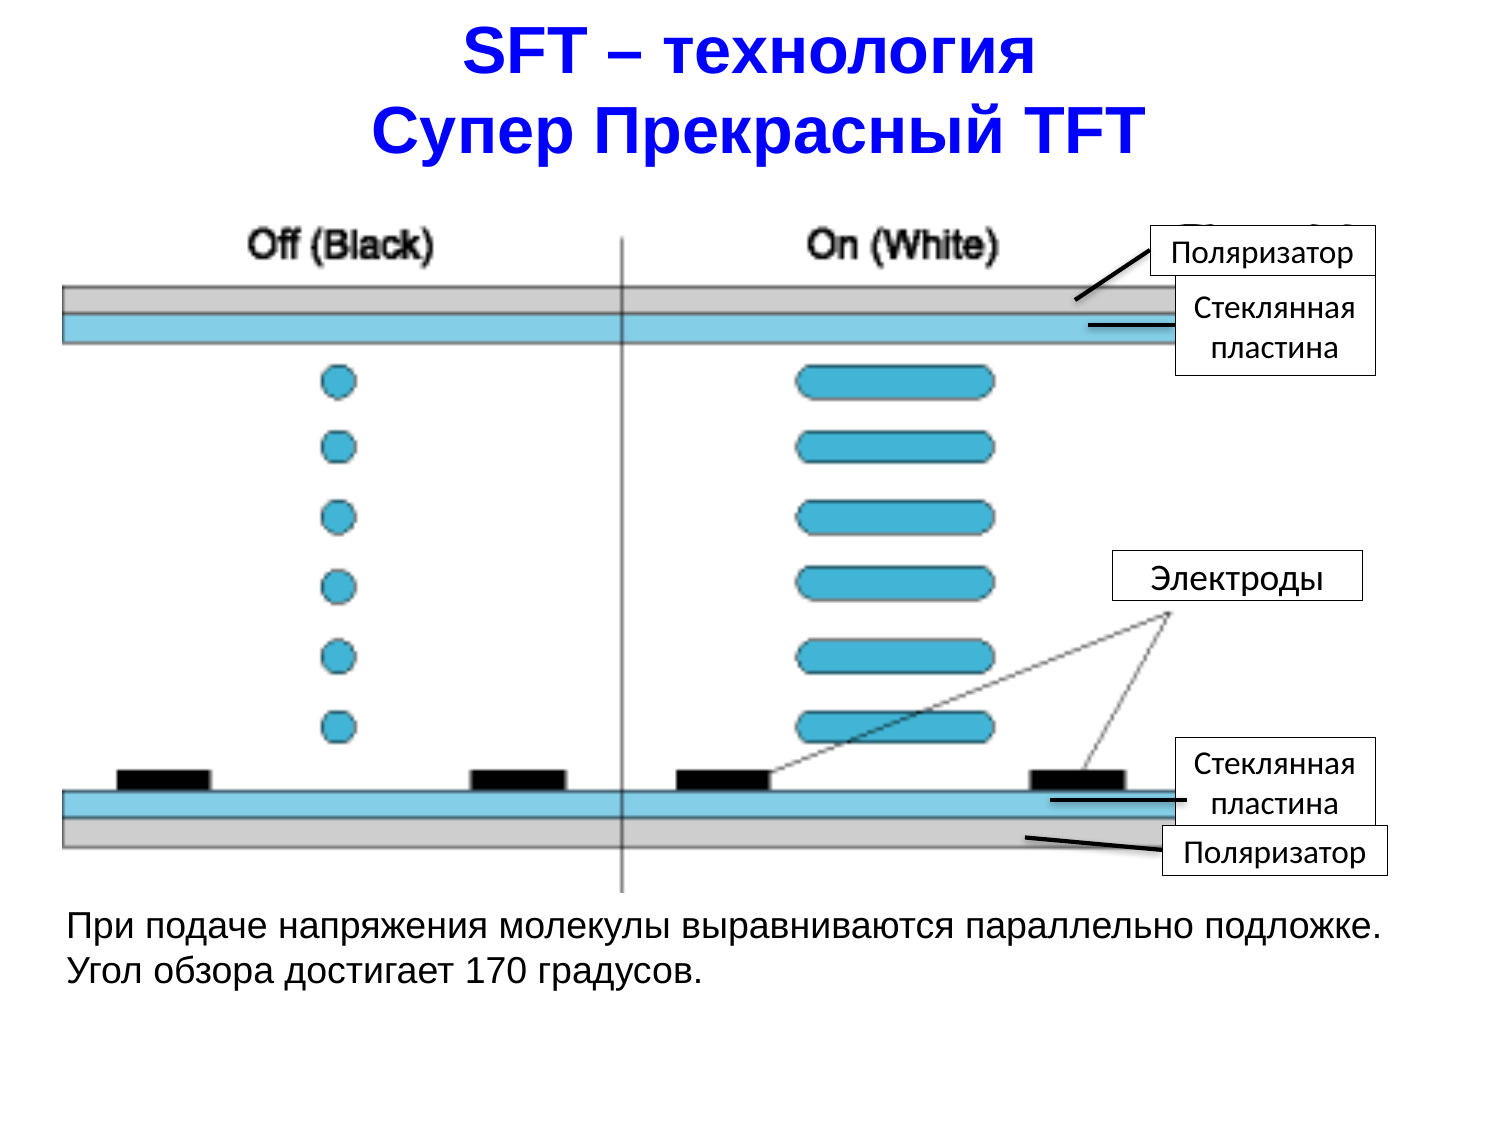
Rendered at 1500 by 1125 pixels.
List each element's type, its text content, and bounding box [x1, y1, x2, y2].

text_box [1024, 837, 1163, 851]
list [62, 224, 1376, 894]
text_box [1074, 249, 1151, 301]
text_box При подаче напряжения молекулы выравниваются параллельно подложке. Угол обзора достигает 170 градусов. [51, 893, 1399, 999]
text_box Поляризатор [1379, 823, 1389, 877]
text_box SFT – технология Супер Прекрасный TFT [199, 0, 1301, 175]
